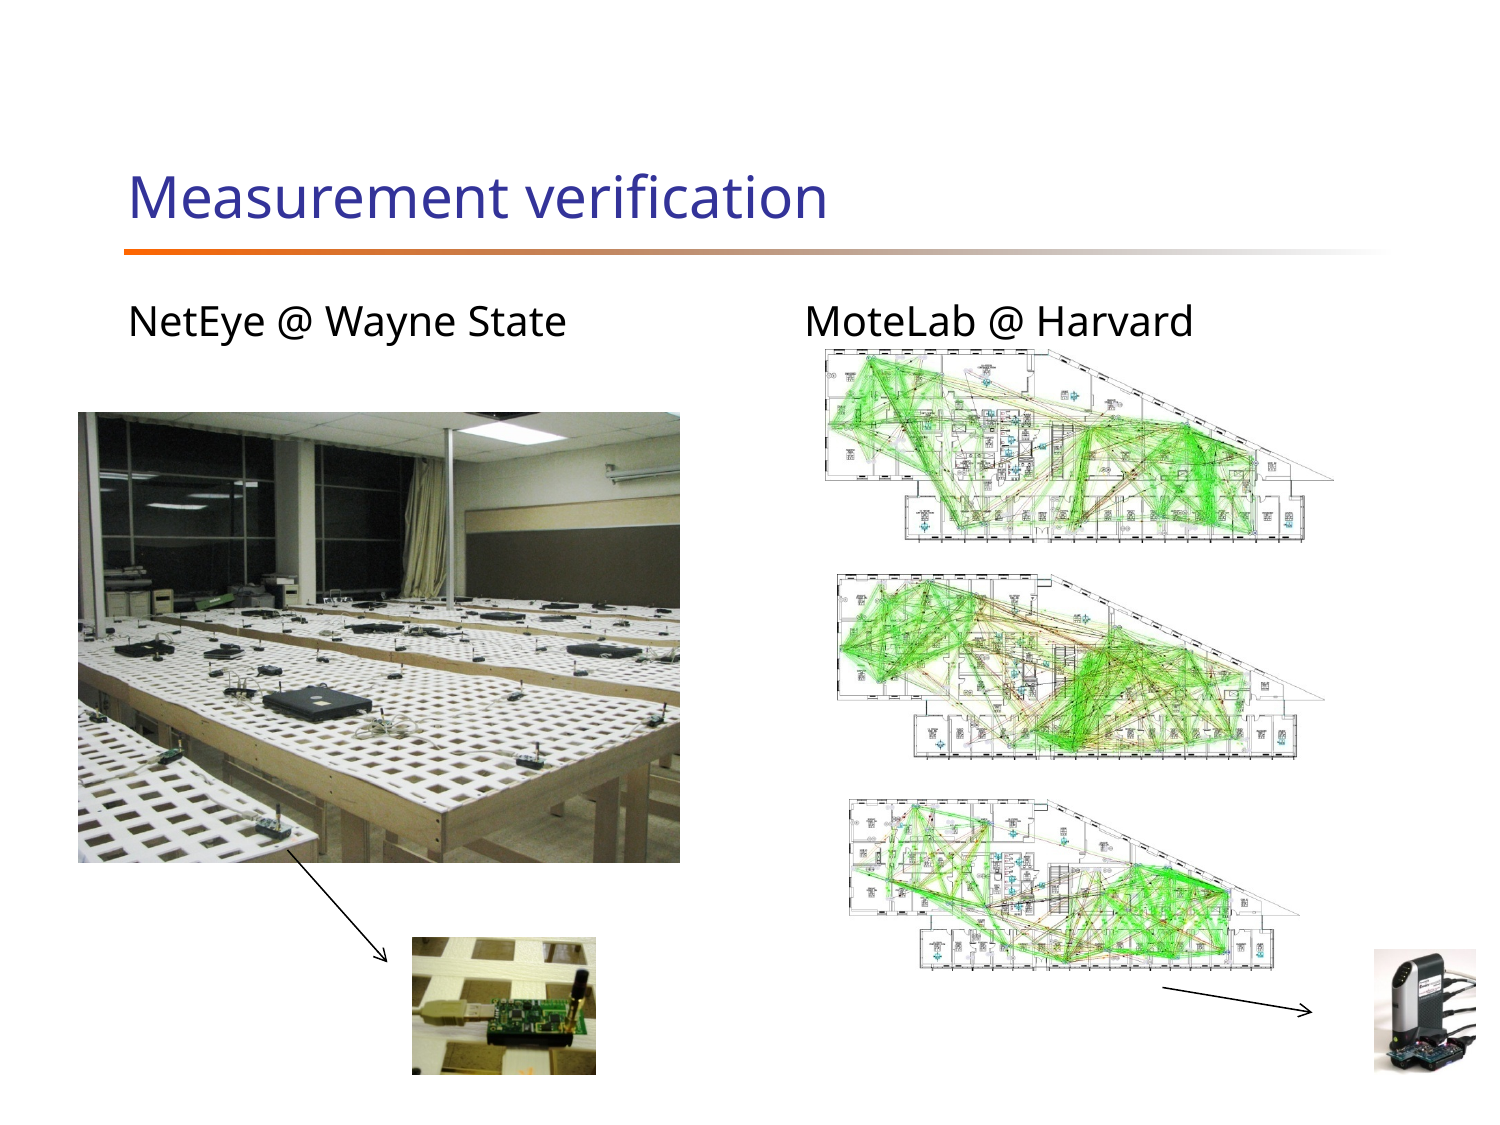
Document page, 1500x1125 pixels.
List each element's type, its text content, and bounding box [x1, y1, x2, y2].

picture [412, 937, 597, 1076]
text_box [281, 855, 394, 957]
picture [837, 574, 1326, 760]
picture [824, 349, 1335, 544]
picture [78, 412, 680, 863]
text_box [1162, 987, 1313, 1013]
list NetEye @ Wayne State MoteLab @ Harvard [112, 262, 1388, 401]
picture [849, 799, 1301, 971]
picture [1374, 949, 1476, 1076]
title Measurement verification [112, 49, 1392, 238]
